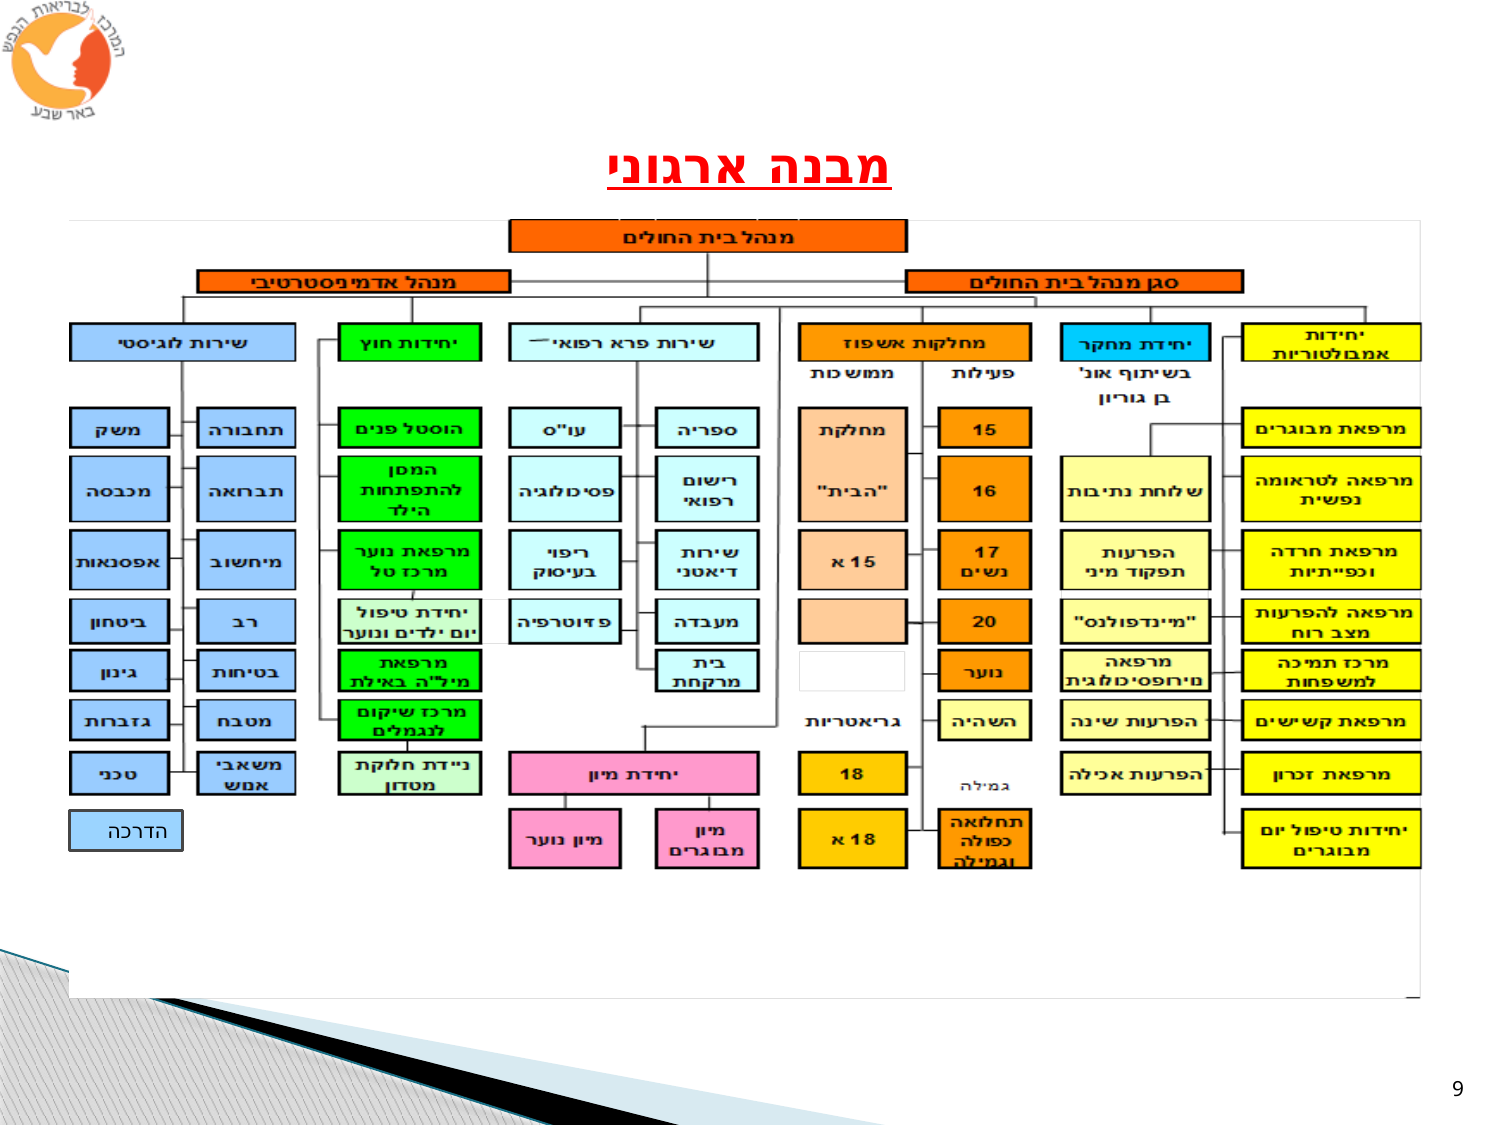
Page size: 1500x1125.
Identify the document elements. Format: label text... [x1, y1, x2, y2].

slide_number 9 [1418, 1051, 1479, 1112]
picture [69, 219, 1424, 1000]
picture [0, 0, 126, 122]
text_box מבנה ארגוני [29, 126, 1470, 272]
